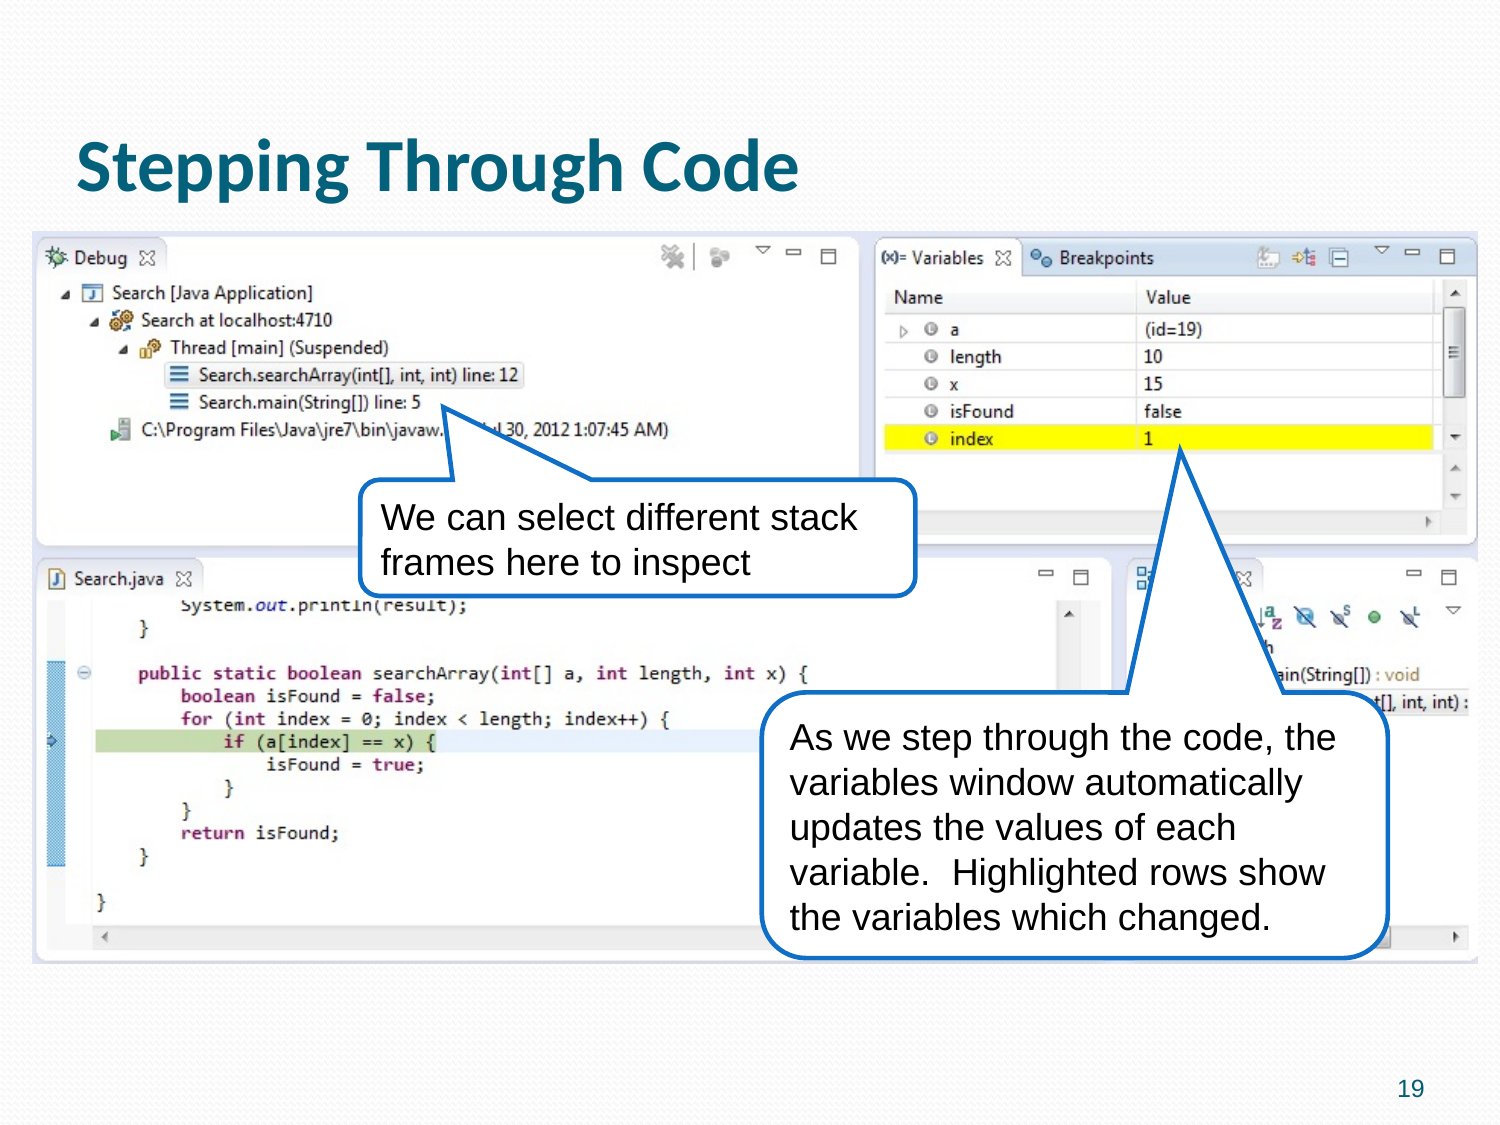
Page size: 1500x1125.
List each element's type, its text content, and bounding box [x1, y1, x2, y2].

picture [32, 231, 1478, 965]
title Stepping Through Code [76, 101, 1428, 207]
slide_number 19 [1299, 1042, 1425, 1103]
